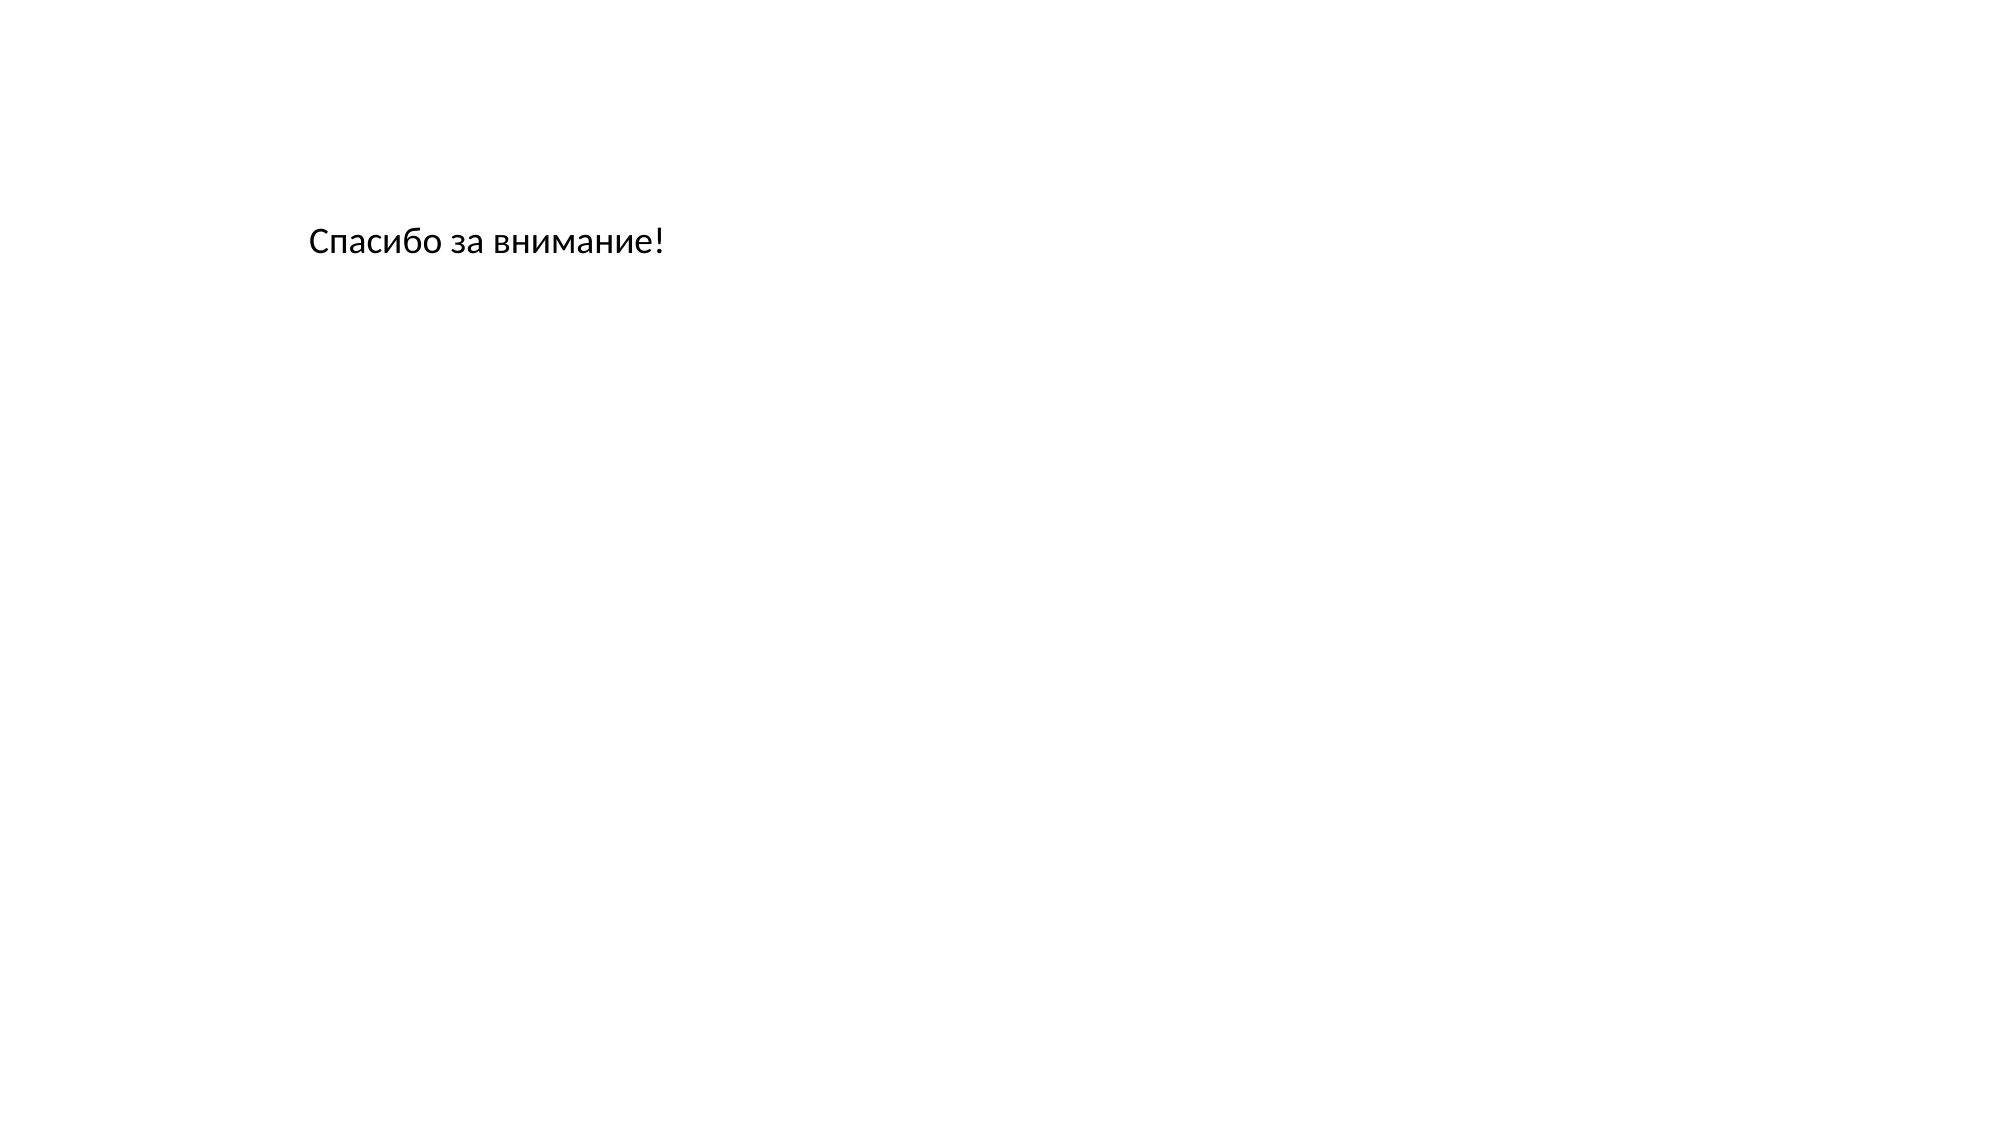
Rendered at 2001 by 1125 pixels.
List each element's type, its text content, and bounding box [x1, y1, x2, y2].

text_box Спасибо за внимание! [294, 208, 1033, 269]
